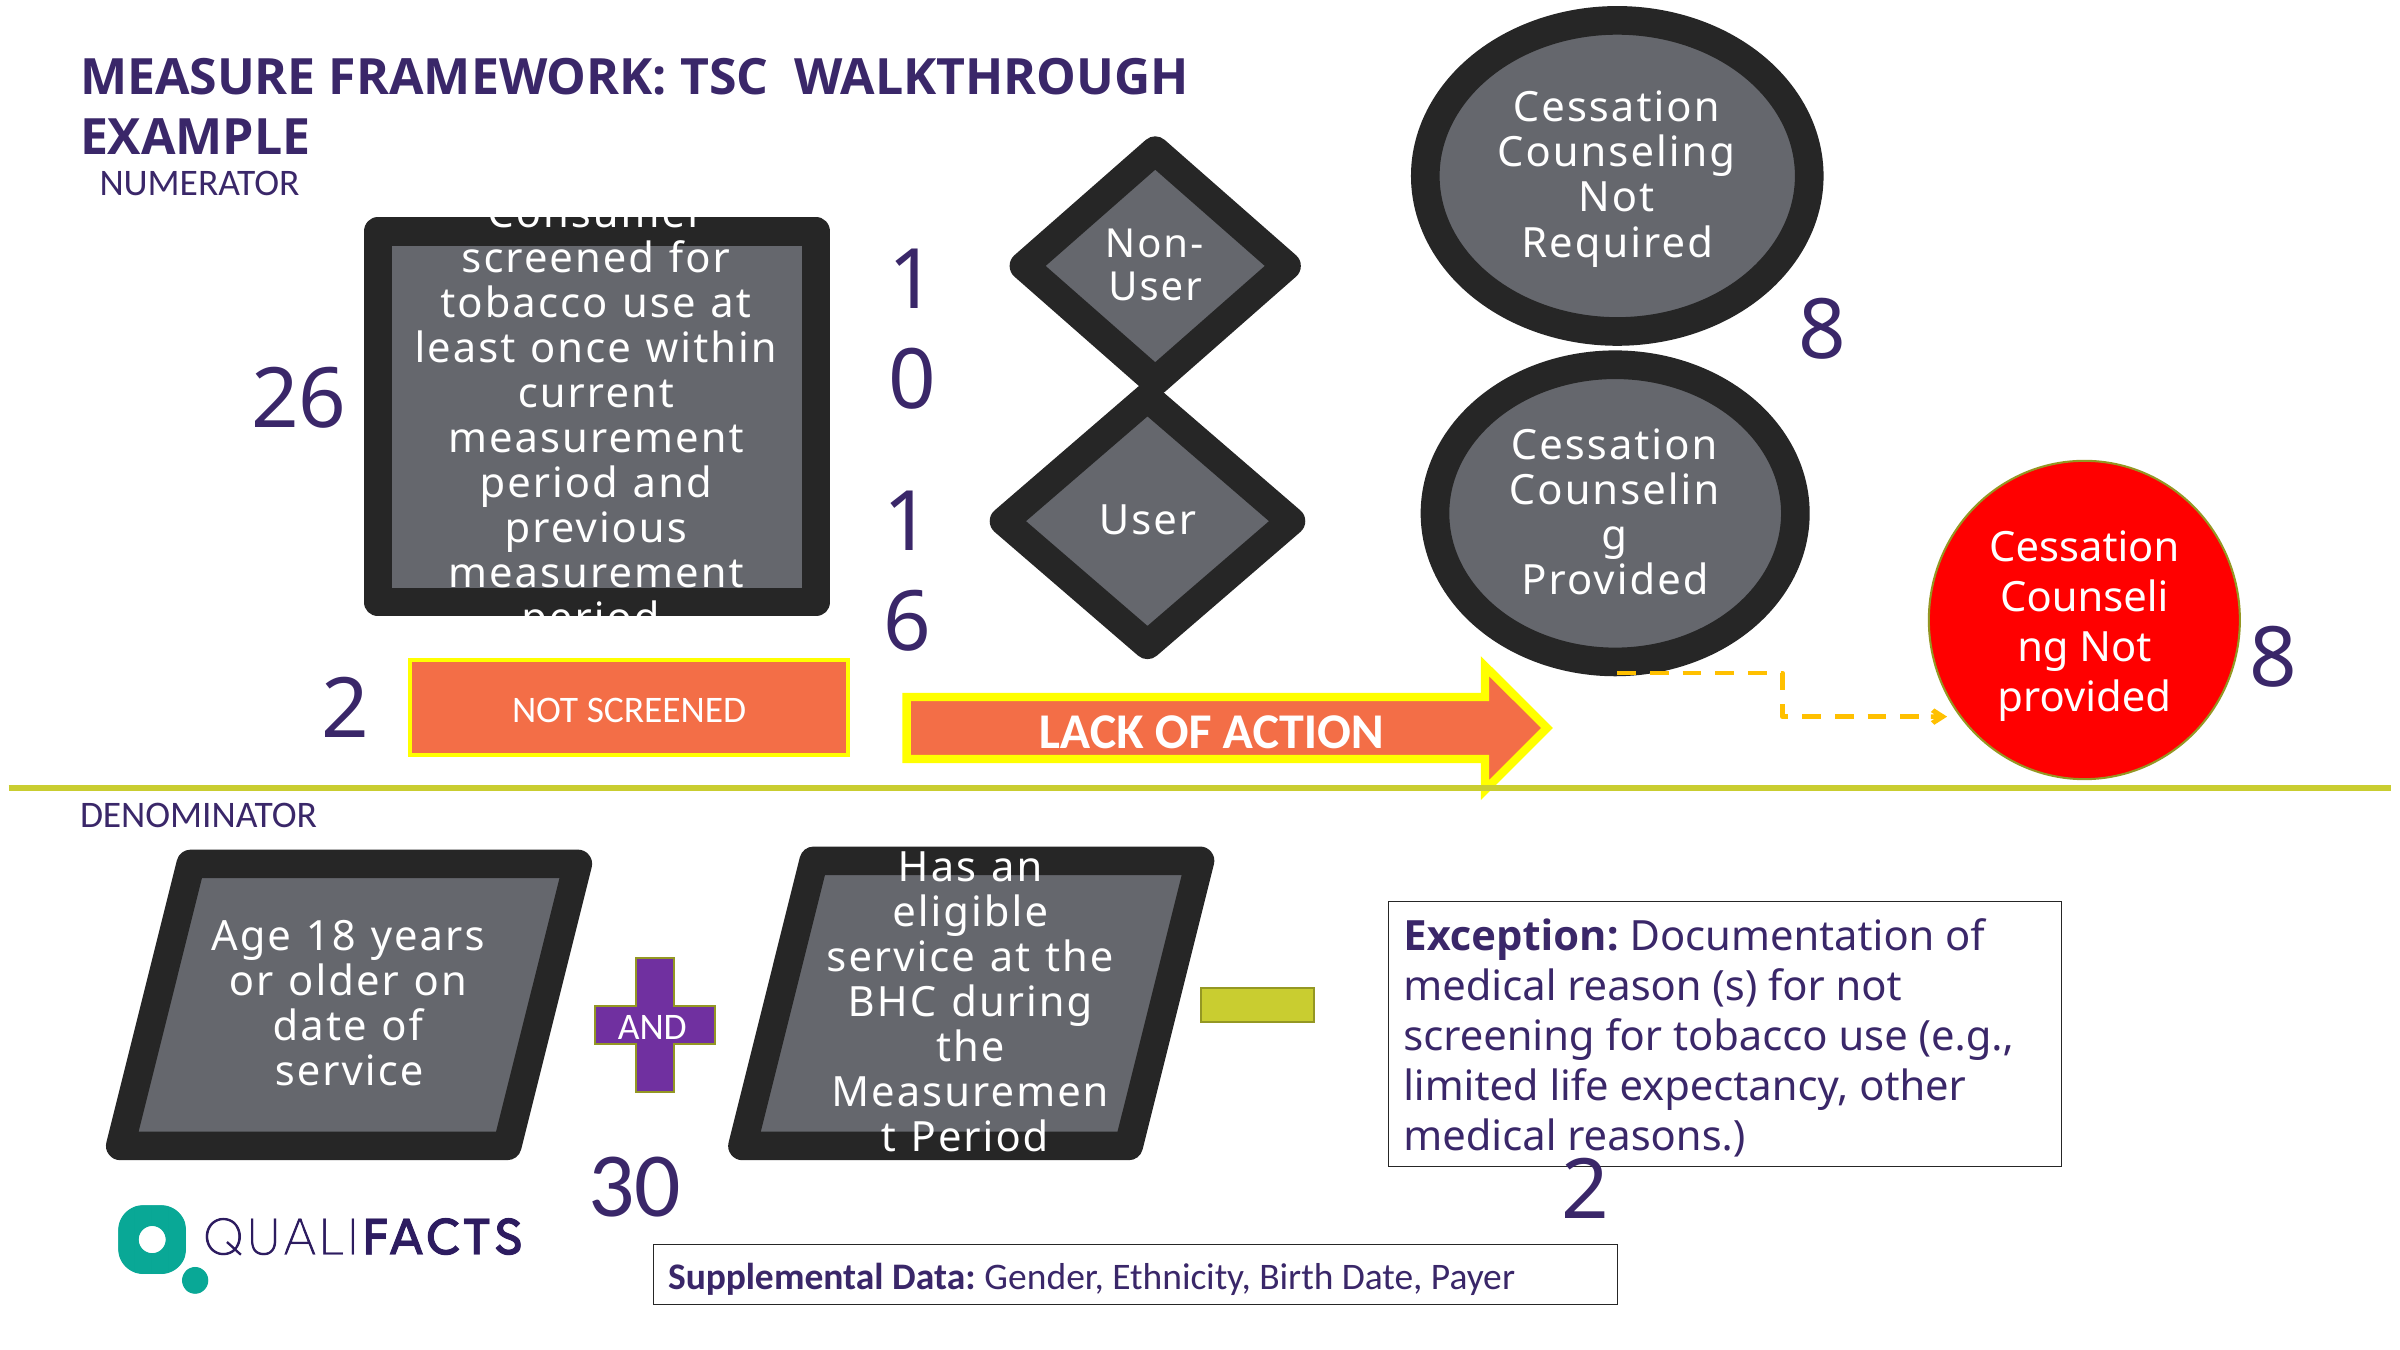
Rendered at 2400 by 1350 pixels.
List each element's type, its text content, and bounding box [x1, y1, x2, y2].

text_box 8 [2235, 595, 2320, 711]
text_box DENOMINATOR [65, 789, 395, 842]
text_box User [1004, 397, 1291, 645]
text_box Non-User [1023, 150, 1287, 382]
text_box NUMERATOR [84, 150, 415, 211]
text_box Has an eligible service at the BHC during the Measurement Period [749, 860, 1201, 1146]
text_box 2 [306, 646, 392, 762]
text_box LACK OF ACTION [905, 663, 1549, 785]
text_box DENOMINATOR [65, 782, 395, 788]
text_box Exception: Documentation of medical reason (s) for not screening for tobacco use (e.g., limited life expectancy, other medical reasons.) [1388, 901, 2062, 1167]
text_box Consumer screened for tobacco use at least once within current measurement period and previous measurement period [377, 231, 816, 603]
text_box Cessation Counseling Provided [1434, 364, 1796, 662]
text_box [635, 957, 675, 994]
text_box MEASURE FRAMEWORK: TSC WALKTHROUGH EXAMPLE [65, 36, 1312, 172]
text_box Supplemental Data: Gender, Ethnicity, Birth Date, Payer [653, 1244, 1618, 1305]
picture [118, 1205, 521, 1294]
text_box [1200, 987, 1315, 1023]
text_box NOT SCREENED [409, 659, 849, 756]
text_box 30 [573, 1117, 822, 1242]
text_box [1617, 673, 1948, 717]
text_box 2 [1546, 1127, 1726, 1243]
text_box 16 [868, 459, 986, 675]
text_box Cessation Counseling Not provided [1927, 459, 2240, 781]
text_box Cessation Counseling Not Required [1425, 20, 1810, 332]
text_box 26 [236, 337, 415, 452]
text_box [594, 1005, 603, 1045]
text_box 8 [1783, 268, 1901, 384]
text_box AND [603, 994, 728, 1055]
text_box [635, 1055, 675, 1093]
text_box Age 18 years or older on date of service [120, 863, 578, 1146]
text_box 10 [874, 217, 992, 433]
